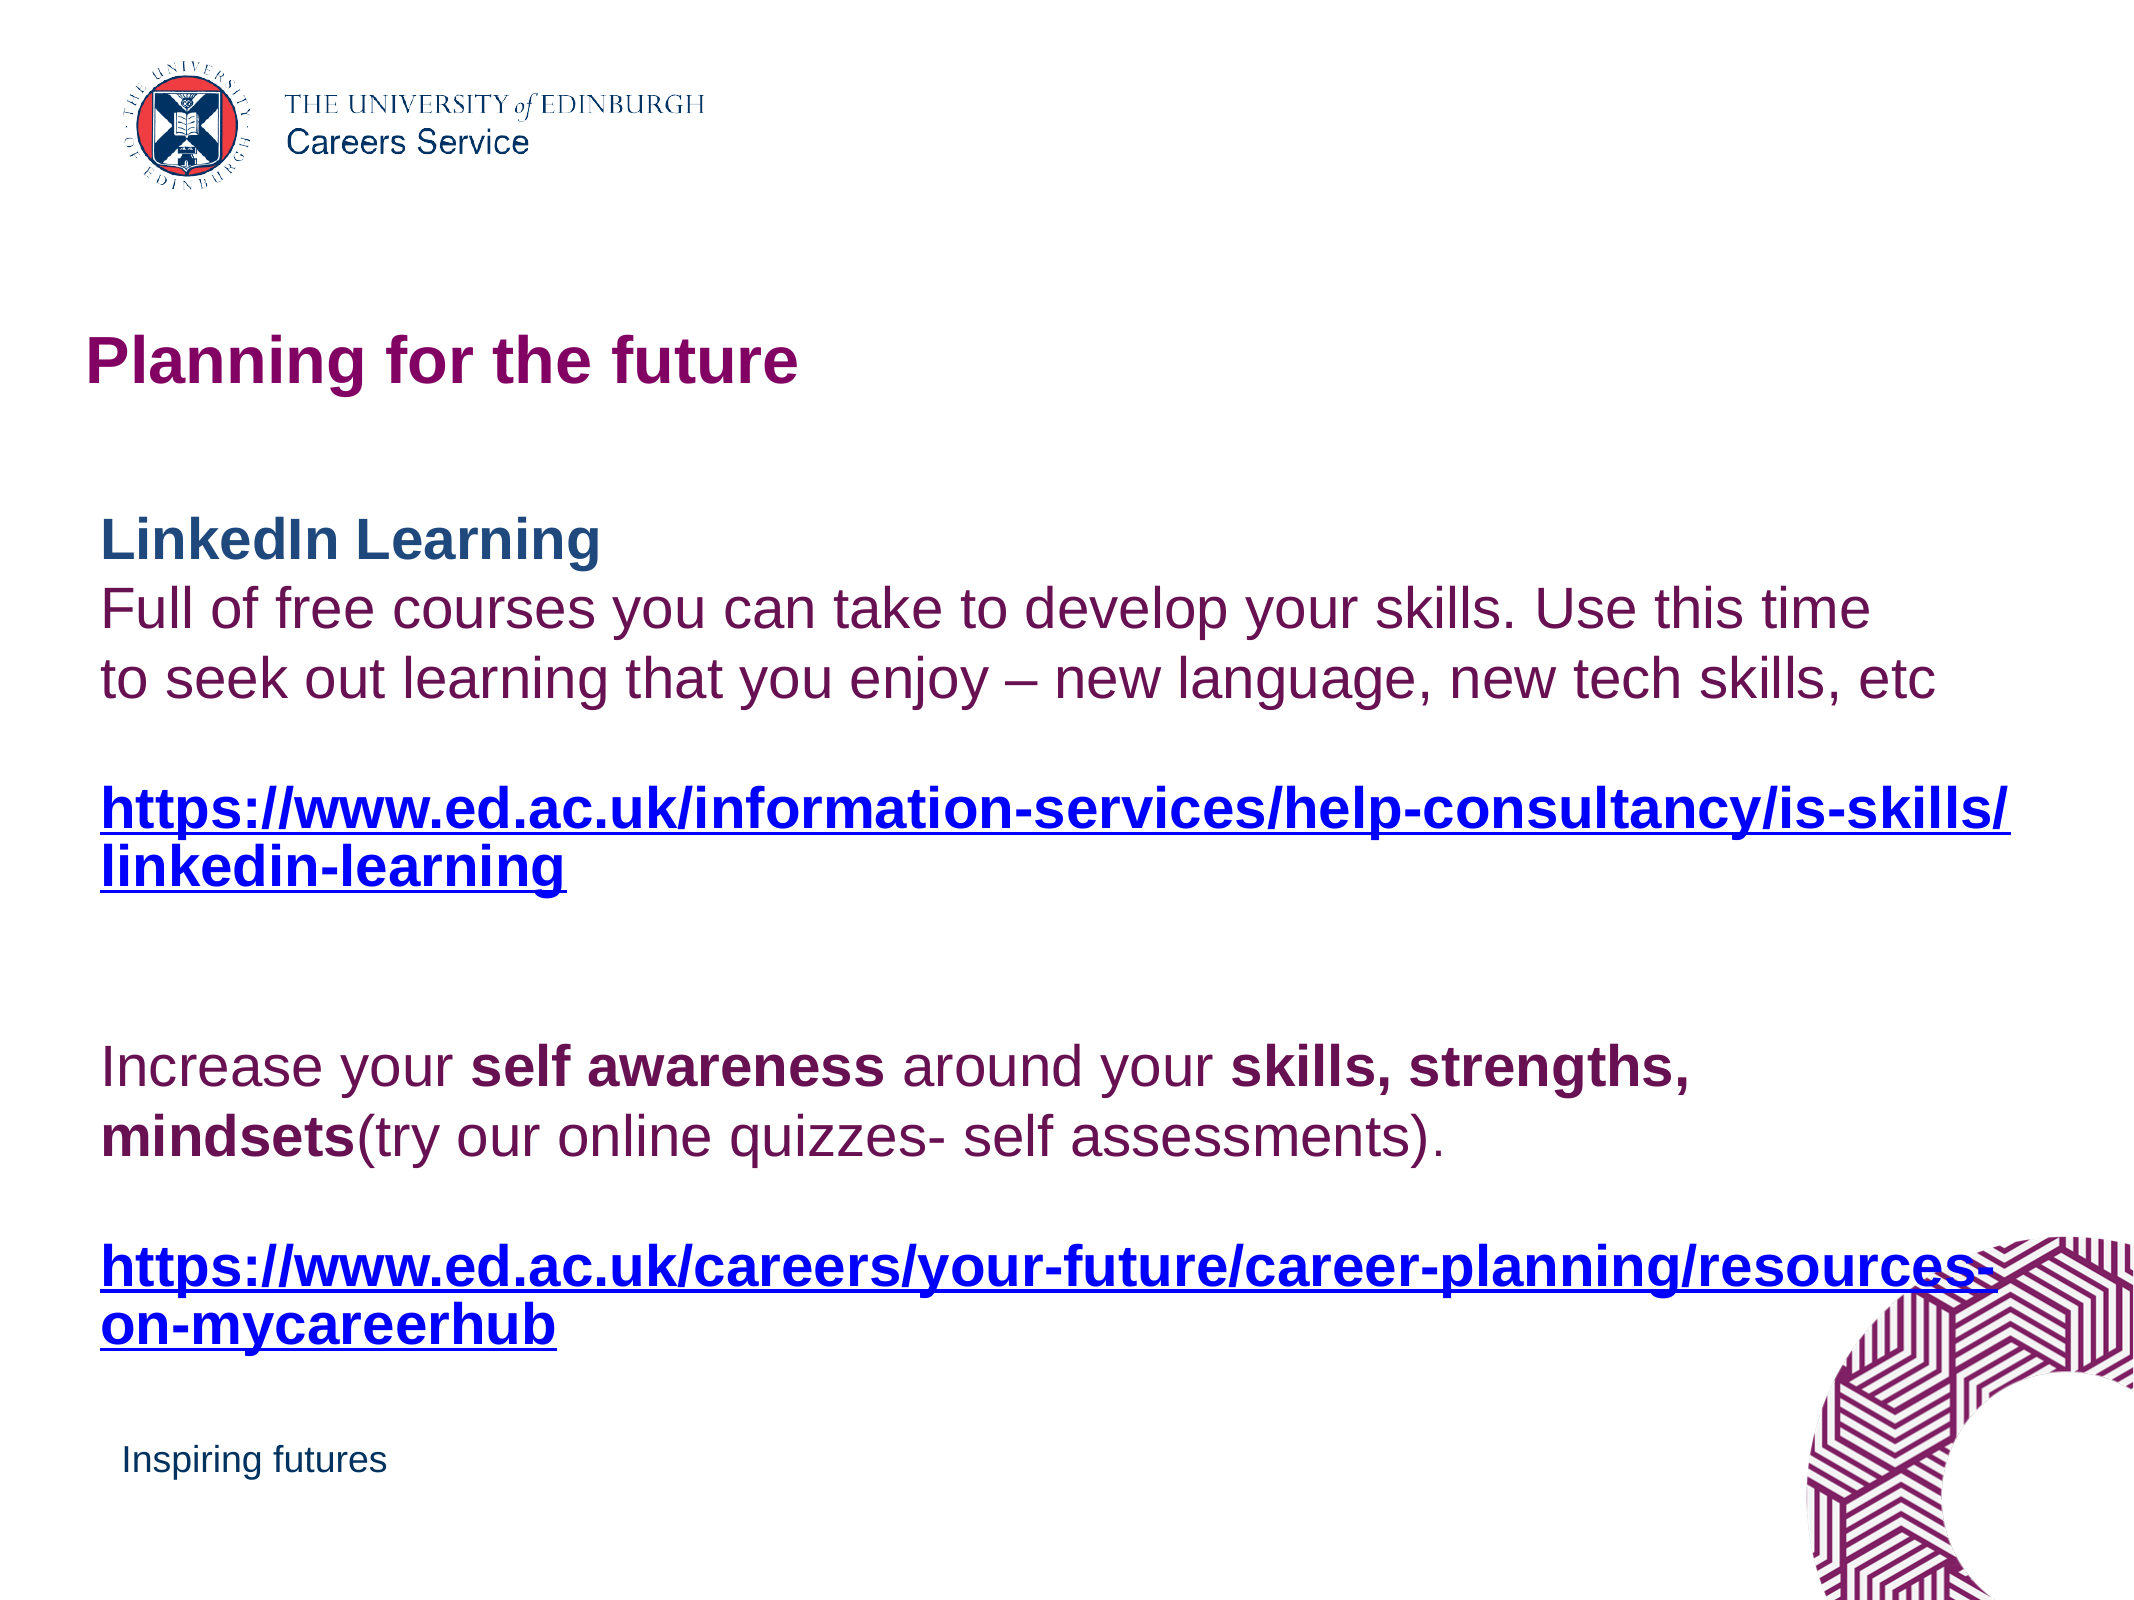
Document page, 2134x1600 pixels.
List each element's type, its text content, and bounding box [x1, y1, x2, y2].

title Planning for the future [85, 221, 2120, 492]
picture [1775, 1225, 2134, 1600]
picture [284, 93, 704, 155]
picture [122, 61, 251, 190]
list LinkedIn Learning Full of free courses you can take to develop your skills. Use this time to seek out learning that you enjoy – new language, new tech skills, etc https://www.ed.ac.uk/information-services/help-consultancy/is-skills/linkedin-learning Increase your self awareness around your skills, strengths, mindsets(try our online quizzes- self assessments). https://www.ed.ac.uk/careers/your-future/career-planning/resources-on-mycareerhub [100, 500, 2027, 1415]
